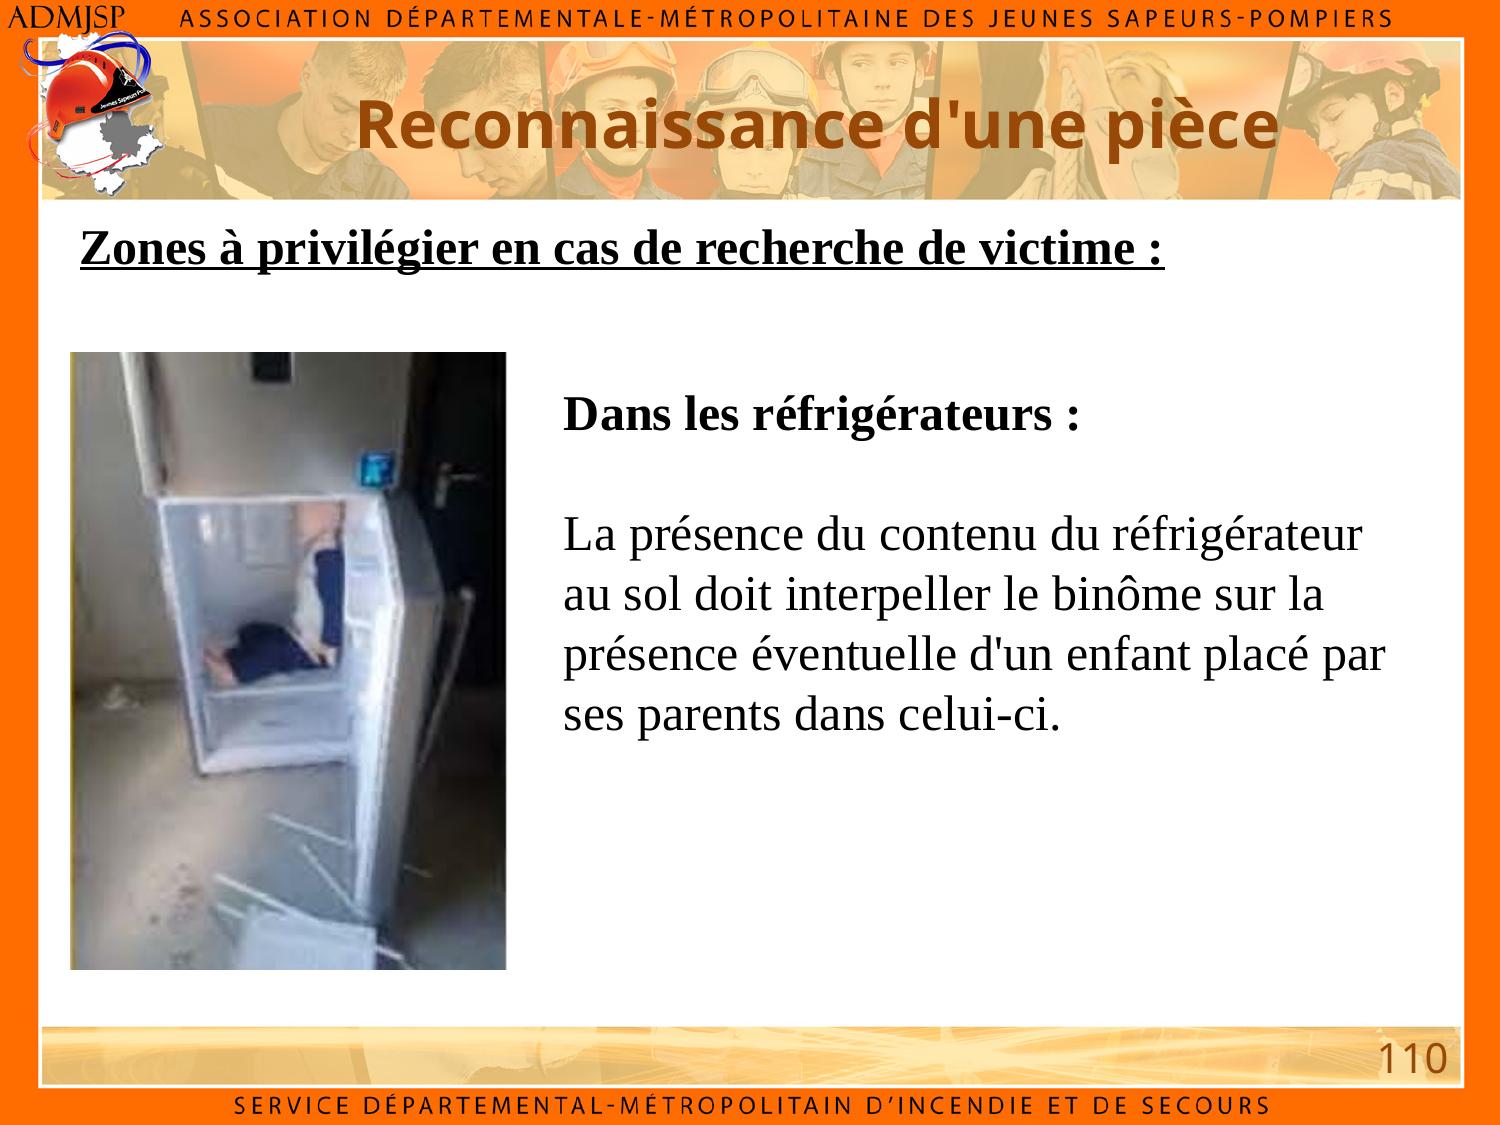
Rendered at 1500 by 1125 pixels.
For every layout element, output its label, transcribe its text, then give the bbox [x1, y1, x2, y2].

text_box 110 [1113, 1029, 1464, 1090]
text_box Dans les réfrigérateurs : La présence du contenu du réfrigérateur au sol doit interpeller le binôme sur la présence éventuelle d'un enfant placé par ses parents dans celui-ci. [549, 373, 1412, 749]
text_box [0, 0, 1500, 75]
picture [0, 75, 1500, 1125]
text_box Zones à privilégier en cas de recherche de victime : [64, 206, 1208, 282]
text_box Reconnaissance d'une pièce [183, 75, 1453, 200]
